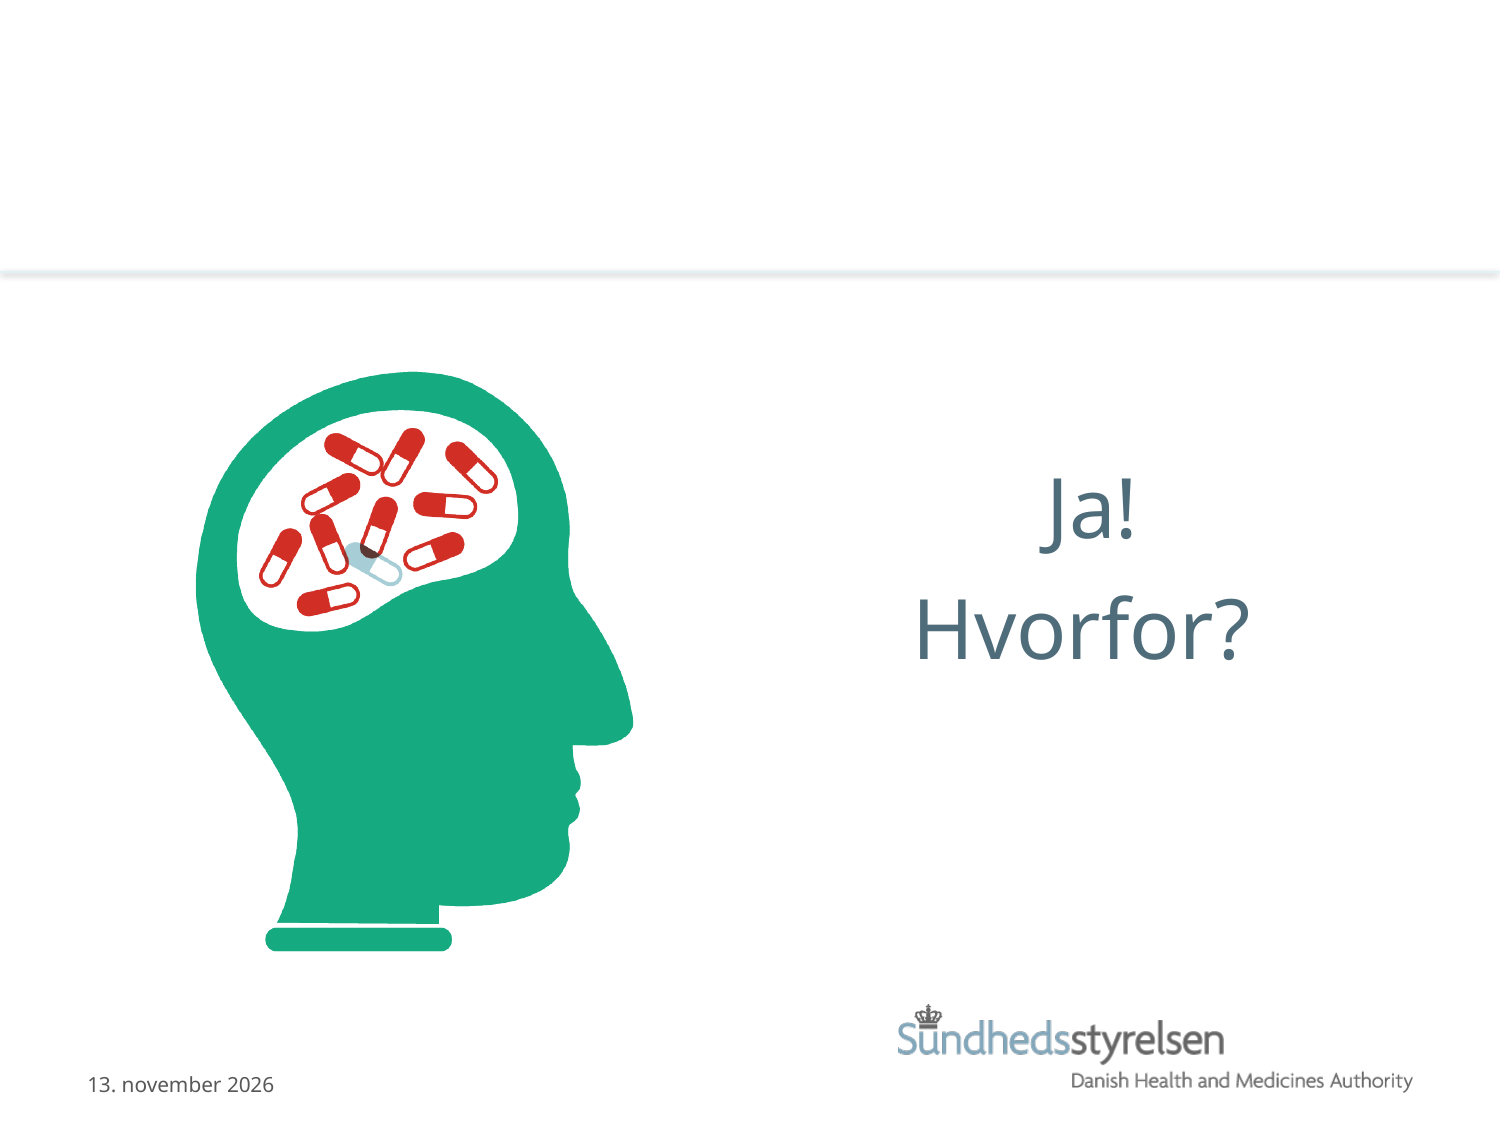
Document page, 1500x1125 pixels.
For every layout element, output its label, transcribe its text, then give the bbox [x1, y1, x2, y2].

list Ja! Hvorfor? [795, 336, 1412, 930]
picture [898, 1004, 1413, 1093]
picture [0, 277, 791, 1031]
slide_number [87, 1072, 438, 1101]
